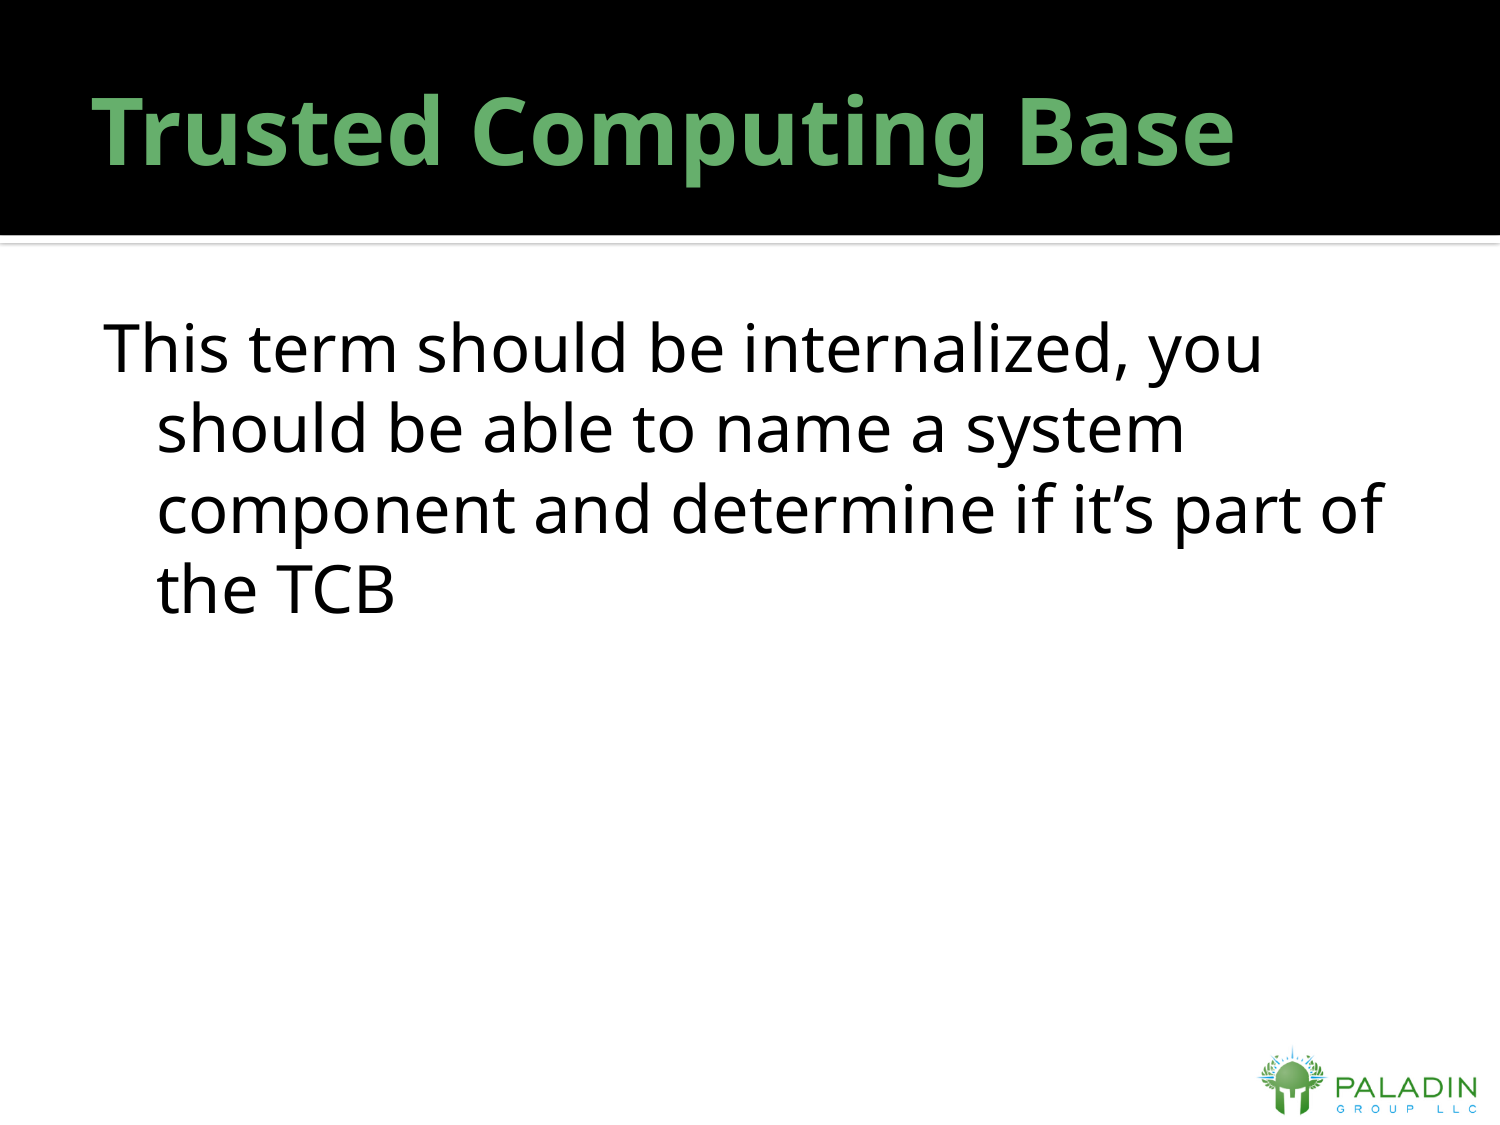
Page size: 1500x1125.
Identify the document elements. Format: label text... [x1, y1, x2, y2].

list This term should be internalized, you should be able to name a system component and determine if it’s part of the TCB [75, 291, 1425, 1050]
picture [1250, 1040, 1487, 1125]
title Trusted Computing Base [75, 25, 1425, 231]
